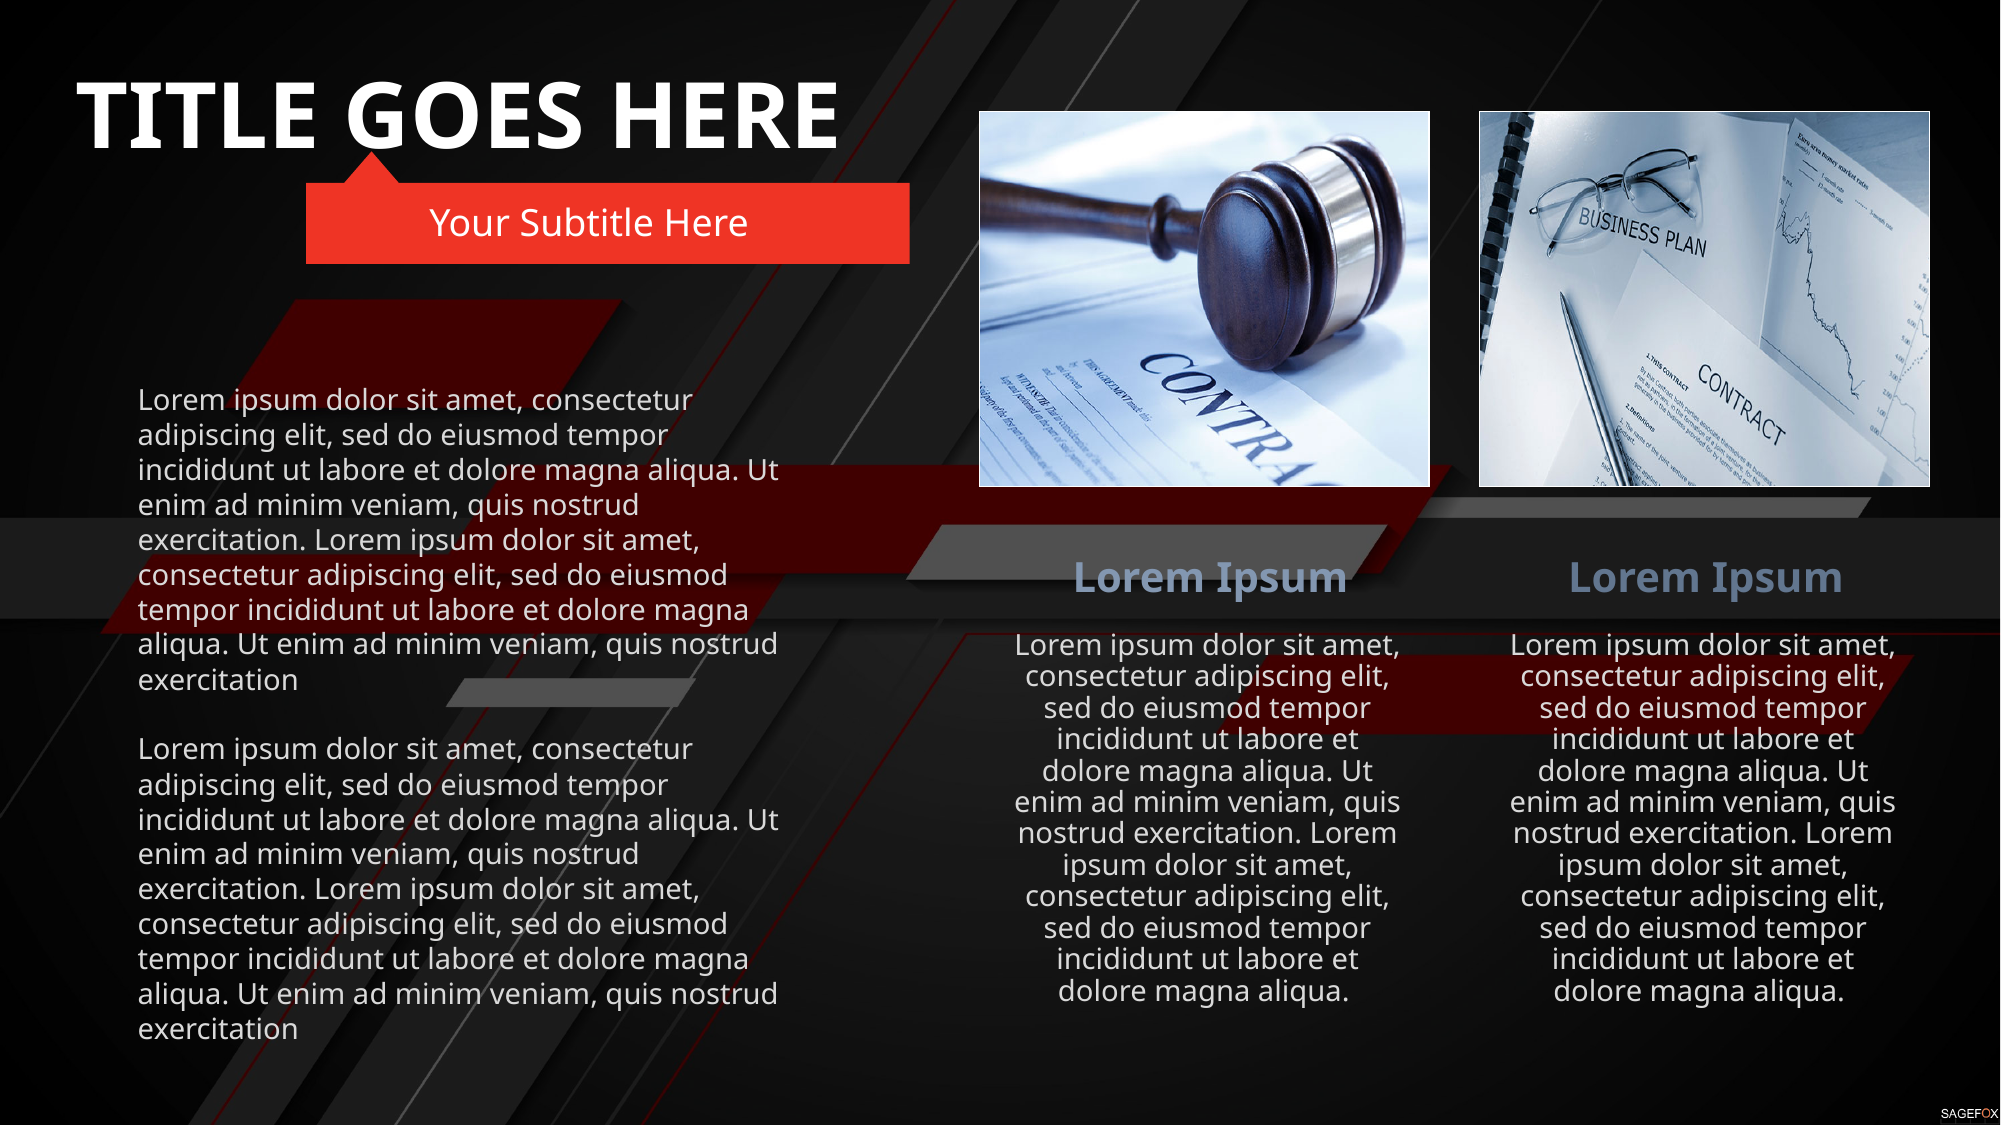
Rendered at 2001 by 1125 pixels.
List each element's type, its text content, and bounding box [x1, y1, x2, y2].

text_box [1509, 543, 1900, 1006]
text_box TITLE GOES HERE [60, 49, 965, 175]
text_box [306, 151, 910, 264]
text_box Lorem ipsum dolor sit amet, consectetur adipiscing elit, sed do eiusmod tempor incididunt ut labore et dolore magna aliqua. Ut enim ad minim veniam, quis nostrud exercitation. Lorem ipsum dolor sit amet, consectetur adipiscing elit, sed do eiusmod tempor incididunt ut labore et dolore magna aliqua. Ut enim ad minim veniam, quis nostrud exercitation Lorem ipsum dolor sit amet, consectetur adipiscing elit, sed do eiusmod tempor incididunt ut labore et dolore magna aliqua. Ut enim ad minim veniam, quis nostrud exercitation. Lorem ipsum dolor sit amet, consectetur adipiscing elit, sed do eiusmod tempor incididunt ut labore et dolore magna aliqua. Ut enim ad minim veniam, quis nostrud exercitation [122, 373, 798, 1125]
picture [0, 0, 2001, 1125]
text_box [1478, 110, 1930, 487]
text_box [978, 110, 1430, 487]
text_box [1013, 543, 1404, 1006]
